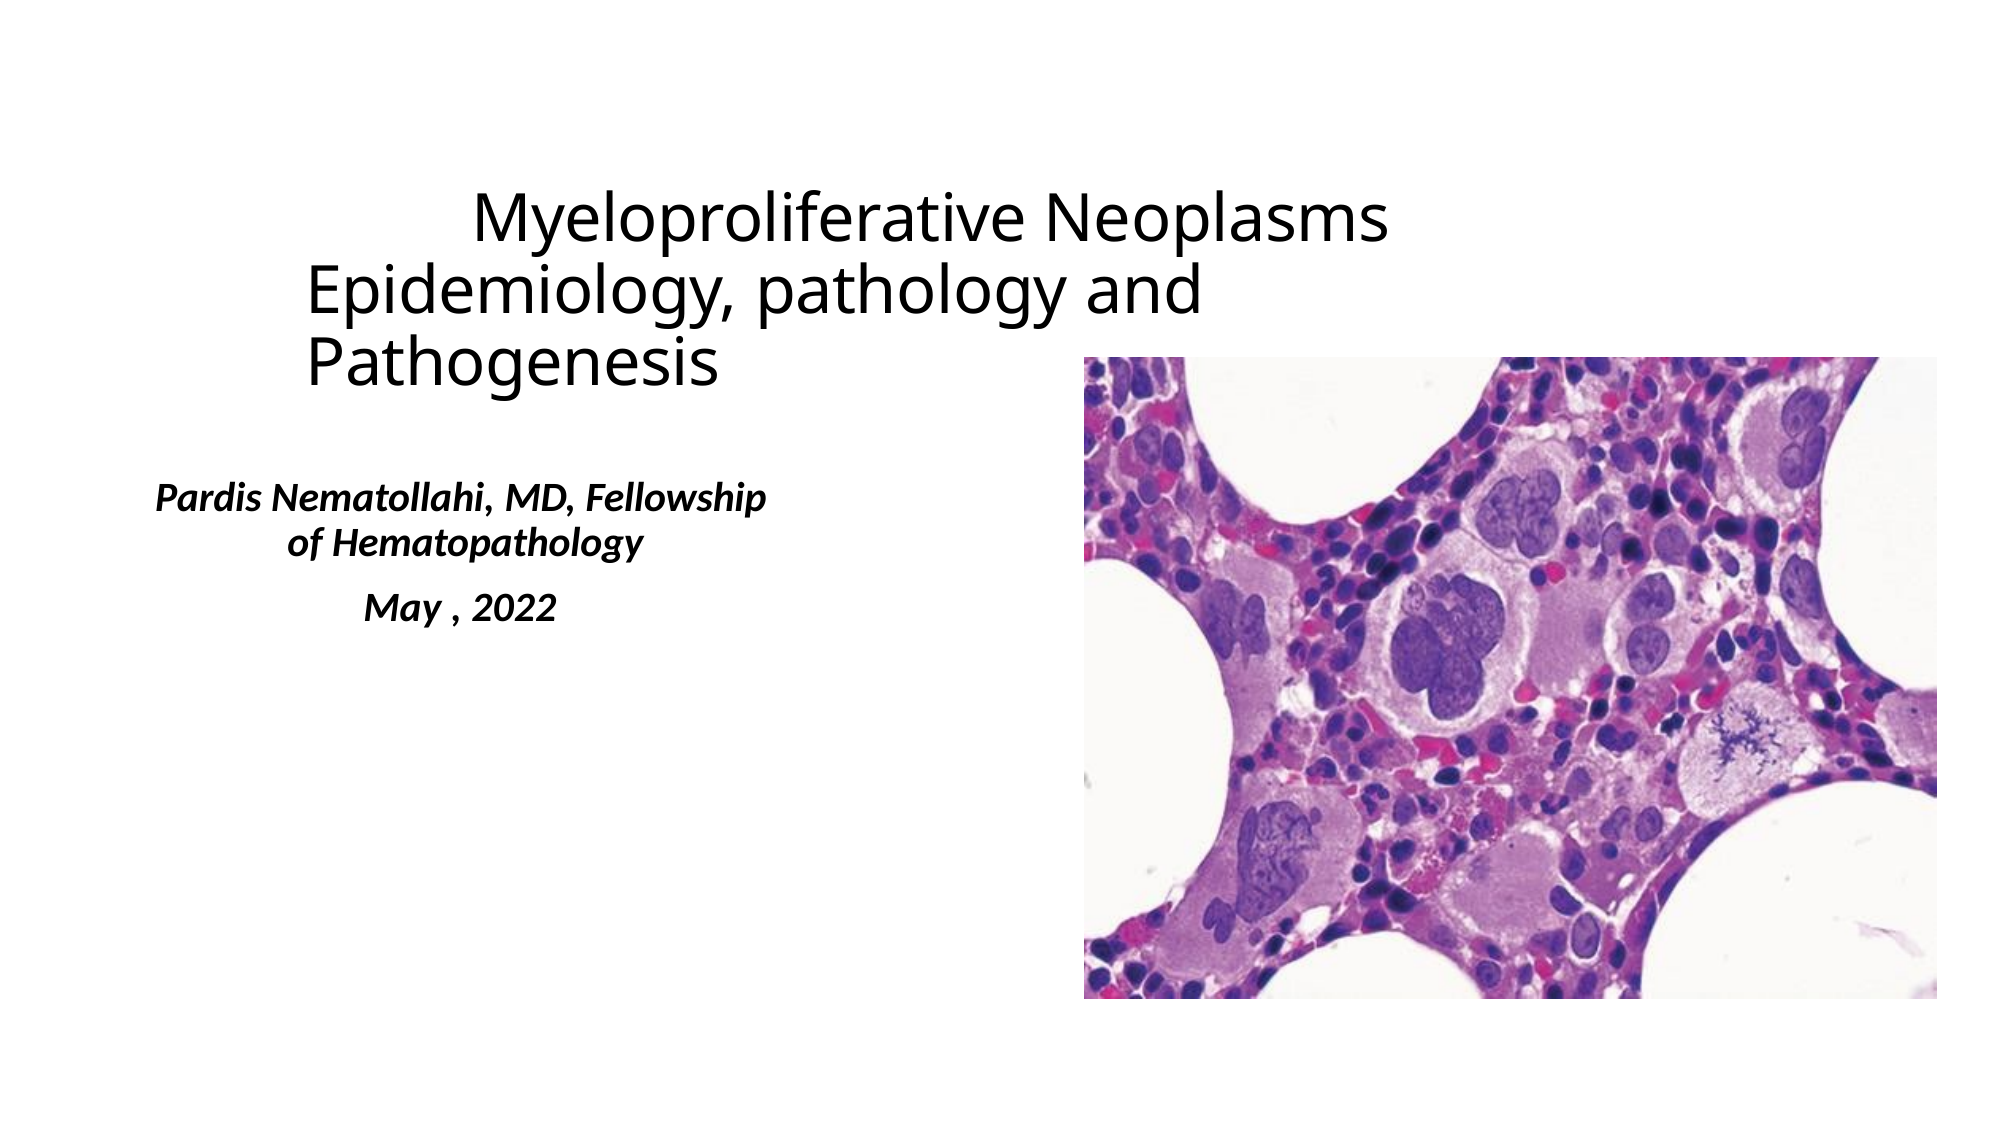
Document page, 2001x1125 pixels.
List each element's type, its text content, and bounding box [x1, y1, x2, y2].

text_box Pardis Nematollahi, MD, Fellowship of Hematopathology May , 2022 [151, 467, 770, 630]
picture [1083, 357, 1937, 999]
title Myeloproliferative Neoplasms Epidemiology, pathology and Pathogenesis [303, 171, 1428, 400]
